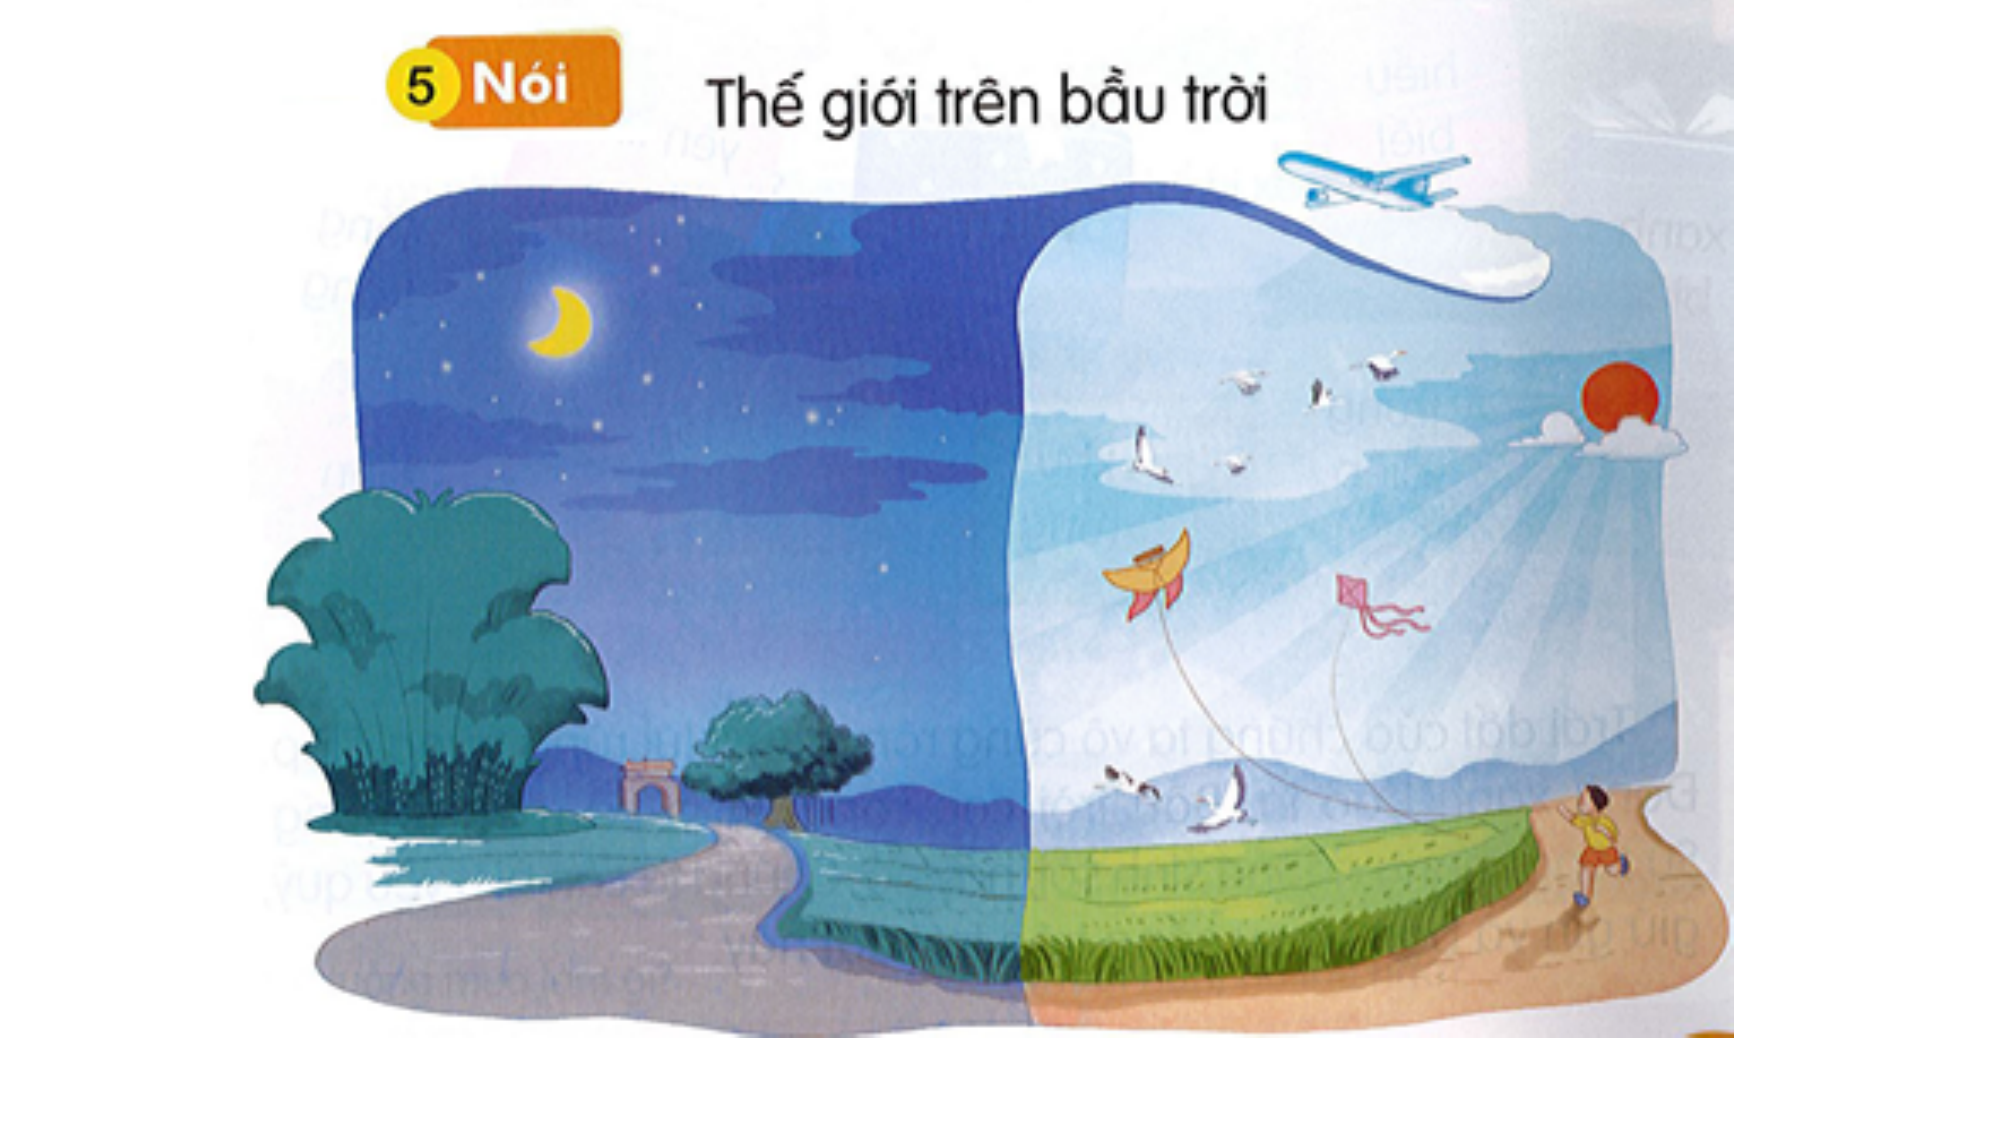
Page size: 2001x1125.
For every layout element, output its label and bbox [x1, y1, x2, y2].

picture [248, 0, 1735, 1038]
